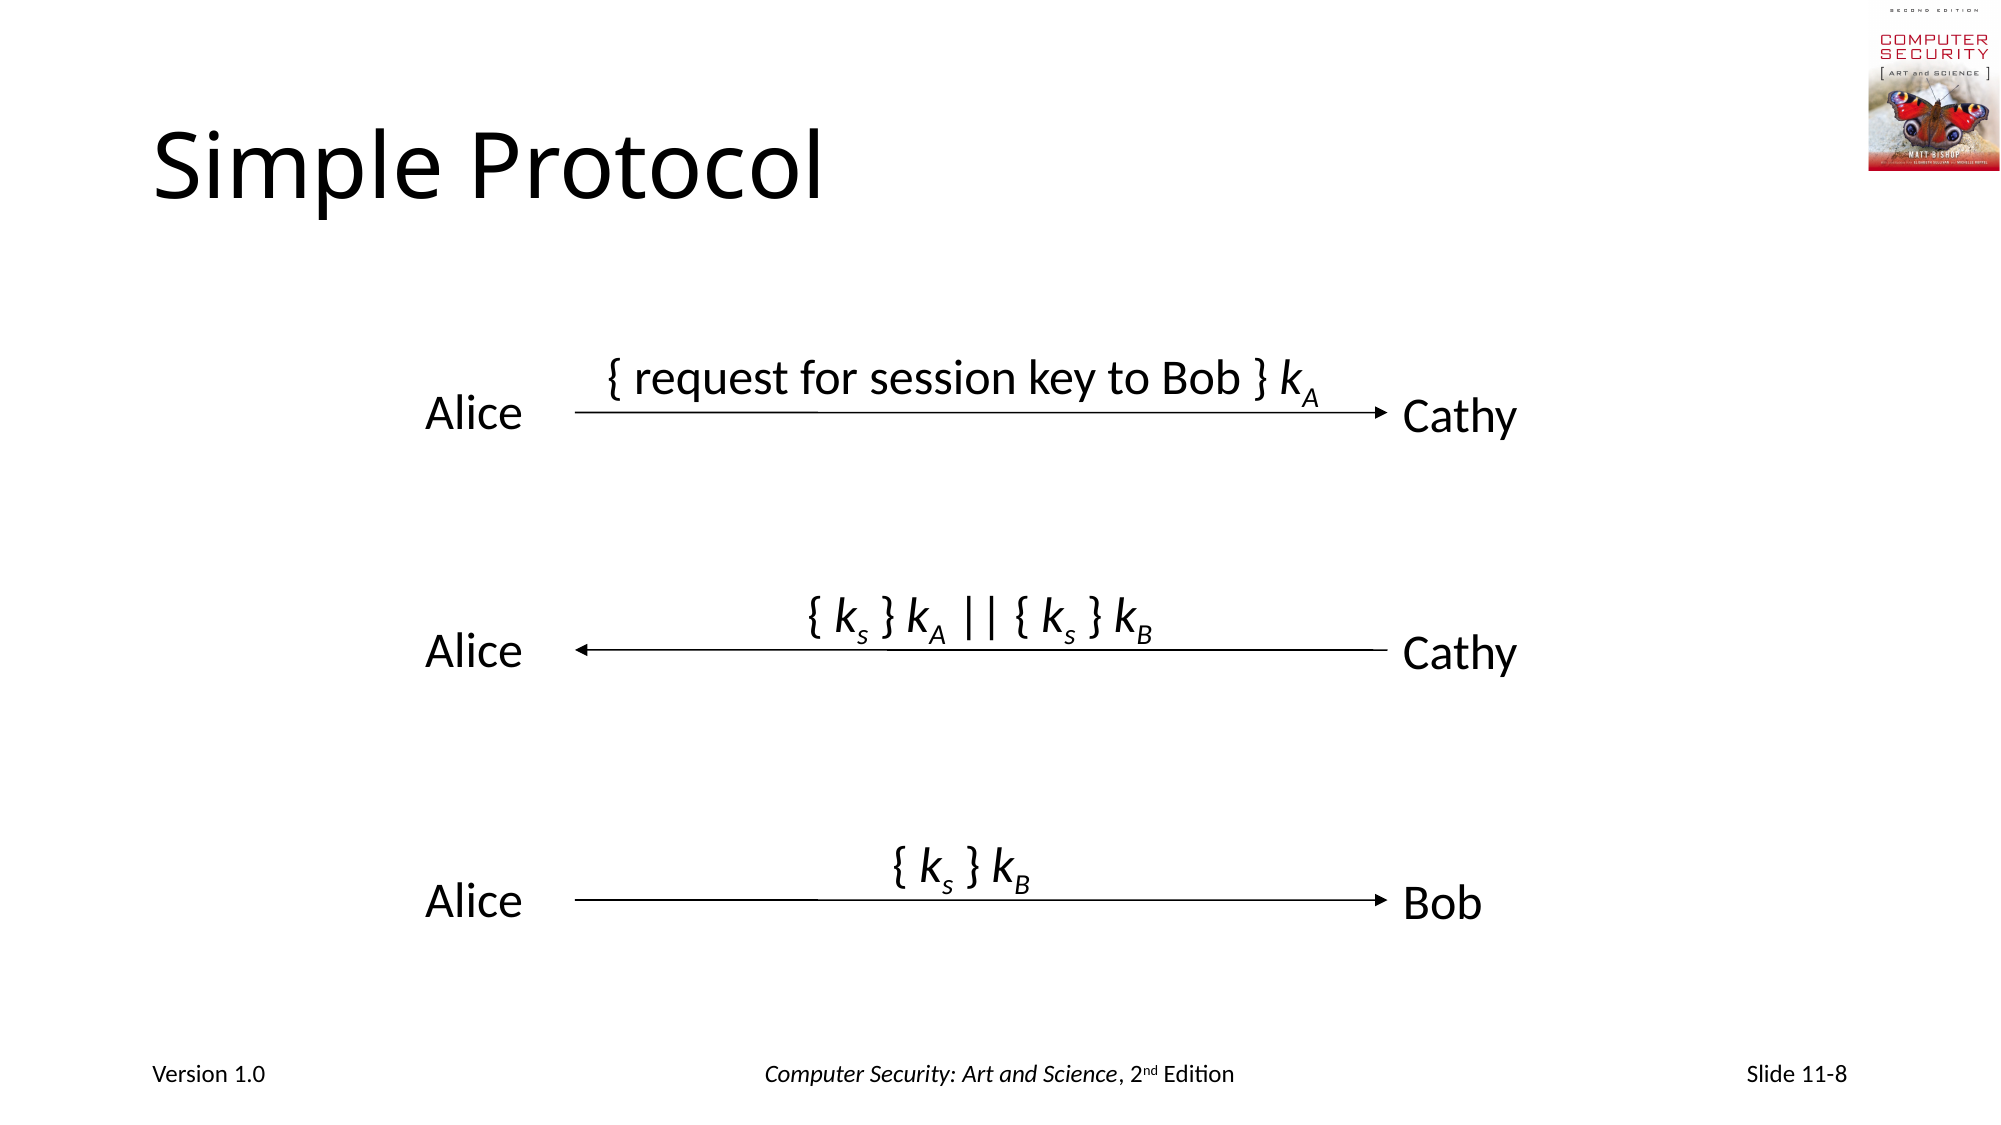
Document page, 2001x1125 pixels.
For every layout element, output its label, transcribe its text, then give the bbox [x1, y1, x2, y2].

text_box [1334, 406, 1388, 419]
text_box [574, 643, 792, 657]
text_box Alice [410, 859, 539, 935]
picture [1868, 0, 2000, 171]
text_box Alice [410, 372, 539, 448]
text_box Alice [410, 609, 539, 685]
text_box Cathy [1388, 612, 1533, 688]
title Simple Protocol [137, 59, 1863, 278]
text_box Bob [1388, 862, 1498, 938]
text_box Cathy [1388, 374, 1533, 450]
slide_number Slide 11-8 [1412, 1042, 1863, 1103]
text_box [1046, 893, 1388, 907]
footer Computer Security: Art and Science, 2nd Edition [662, 1042, 1338, 1103]
text_box { ks } kB [877, 824, 1046, 908]
text_box { ks } kA || { ks } kB [792, 574, 1168, 658]
slide_number Version 1.0 [137, 1042, 588, 1103]
text_box { request for session key to Bob } kA [592, 337, 1334, 421]
